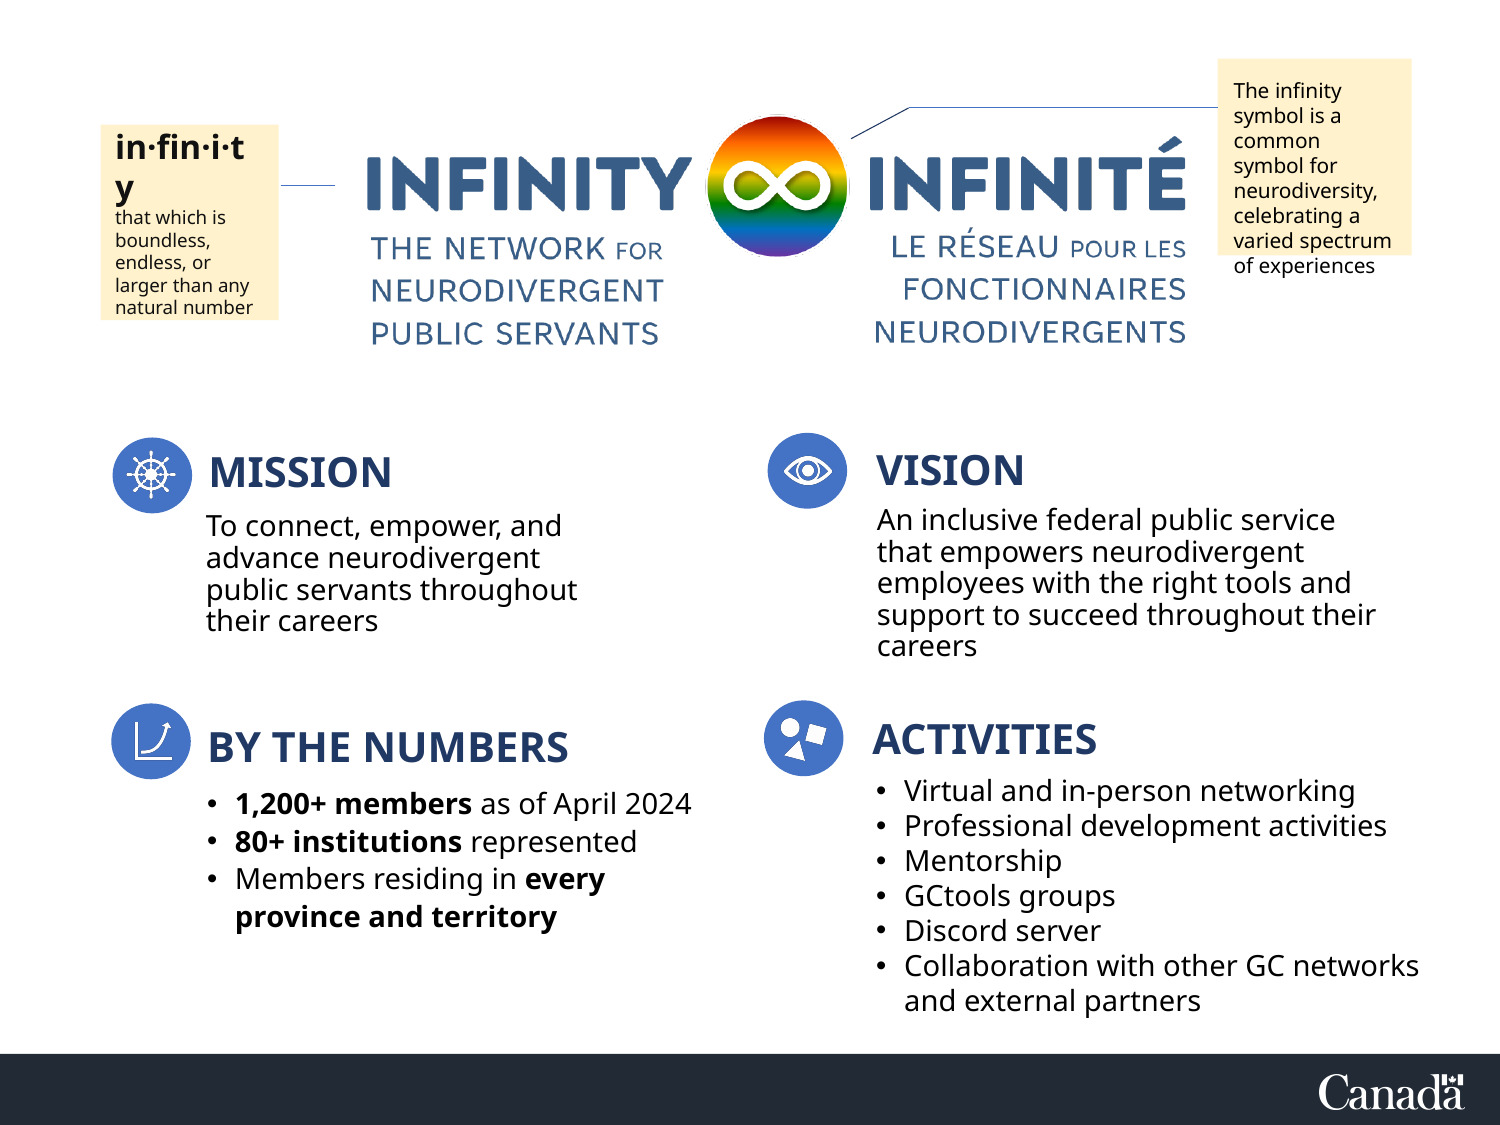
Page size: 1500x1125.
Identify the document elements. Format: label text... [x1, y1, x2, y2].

text_box MISSION [46, 444, 555, 505]
text_box ACTIVITIES [857, 710, 1383, 771]
text_box [780, 500, 835, 510]
text_box [110, 702, 191, 781]
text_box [850, 107, 909, 139]
text_box [766, 442, 779, 499]
text_box Virtual and in-person networking Professional development activities Mentorship GCtools groups Discord server Collaboration with other GC networks and external partners [861, 765, 1441, 1025]
picture [124, 448, 178, 501]
text_box BY THE NUMBERS [191, 718, 717, 775]
picture [316, 90, 1249, 394]
text_box 1,200+ members as of April 2024 80+ institutions represented Members residing in every province and territory [191, 775, 727, 1046]
text_box [1217, 58, 1413, 257]
text_box The infinity symbol is a common symbol for neurodiversity, celebrating a varied spectrum of experiences [1218, 70, 1411, 286]
picture [126, 714, 180, 768]
text_box [775, 699, 832, 710]
text_box [762, 711, 774, 765]
picture [779, 441, 837, 500]
text_box [833, 711, 845, 766]
picture [774, 710, 833, 769]
text_box in·fin·i·ty that which is boundless, endless, or larger than any natural number [99, 124, 280, 321]
text_box [778, 769, 829, 778]
picture [1318, 1074, 1465, 1110]
text_box [125, 505, 179, 515]
text_box [128, 436, 177, 444]
text_box [837, 443, 849, 498]
text_box An inclusive federal public service that empowers neurodivergent employees with the right tools and support to succeed throughout their careers [861, 497, 1410, 709]
text_box [781, 431, 834, 441]
text_box [0, 1053, 1500, 1125]
text_box VISION [861, 441, 1387, 497]
text_box To connect, empower, and advance neurodivergent public servants throughout their careers [190, 504, 638, 700]
